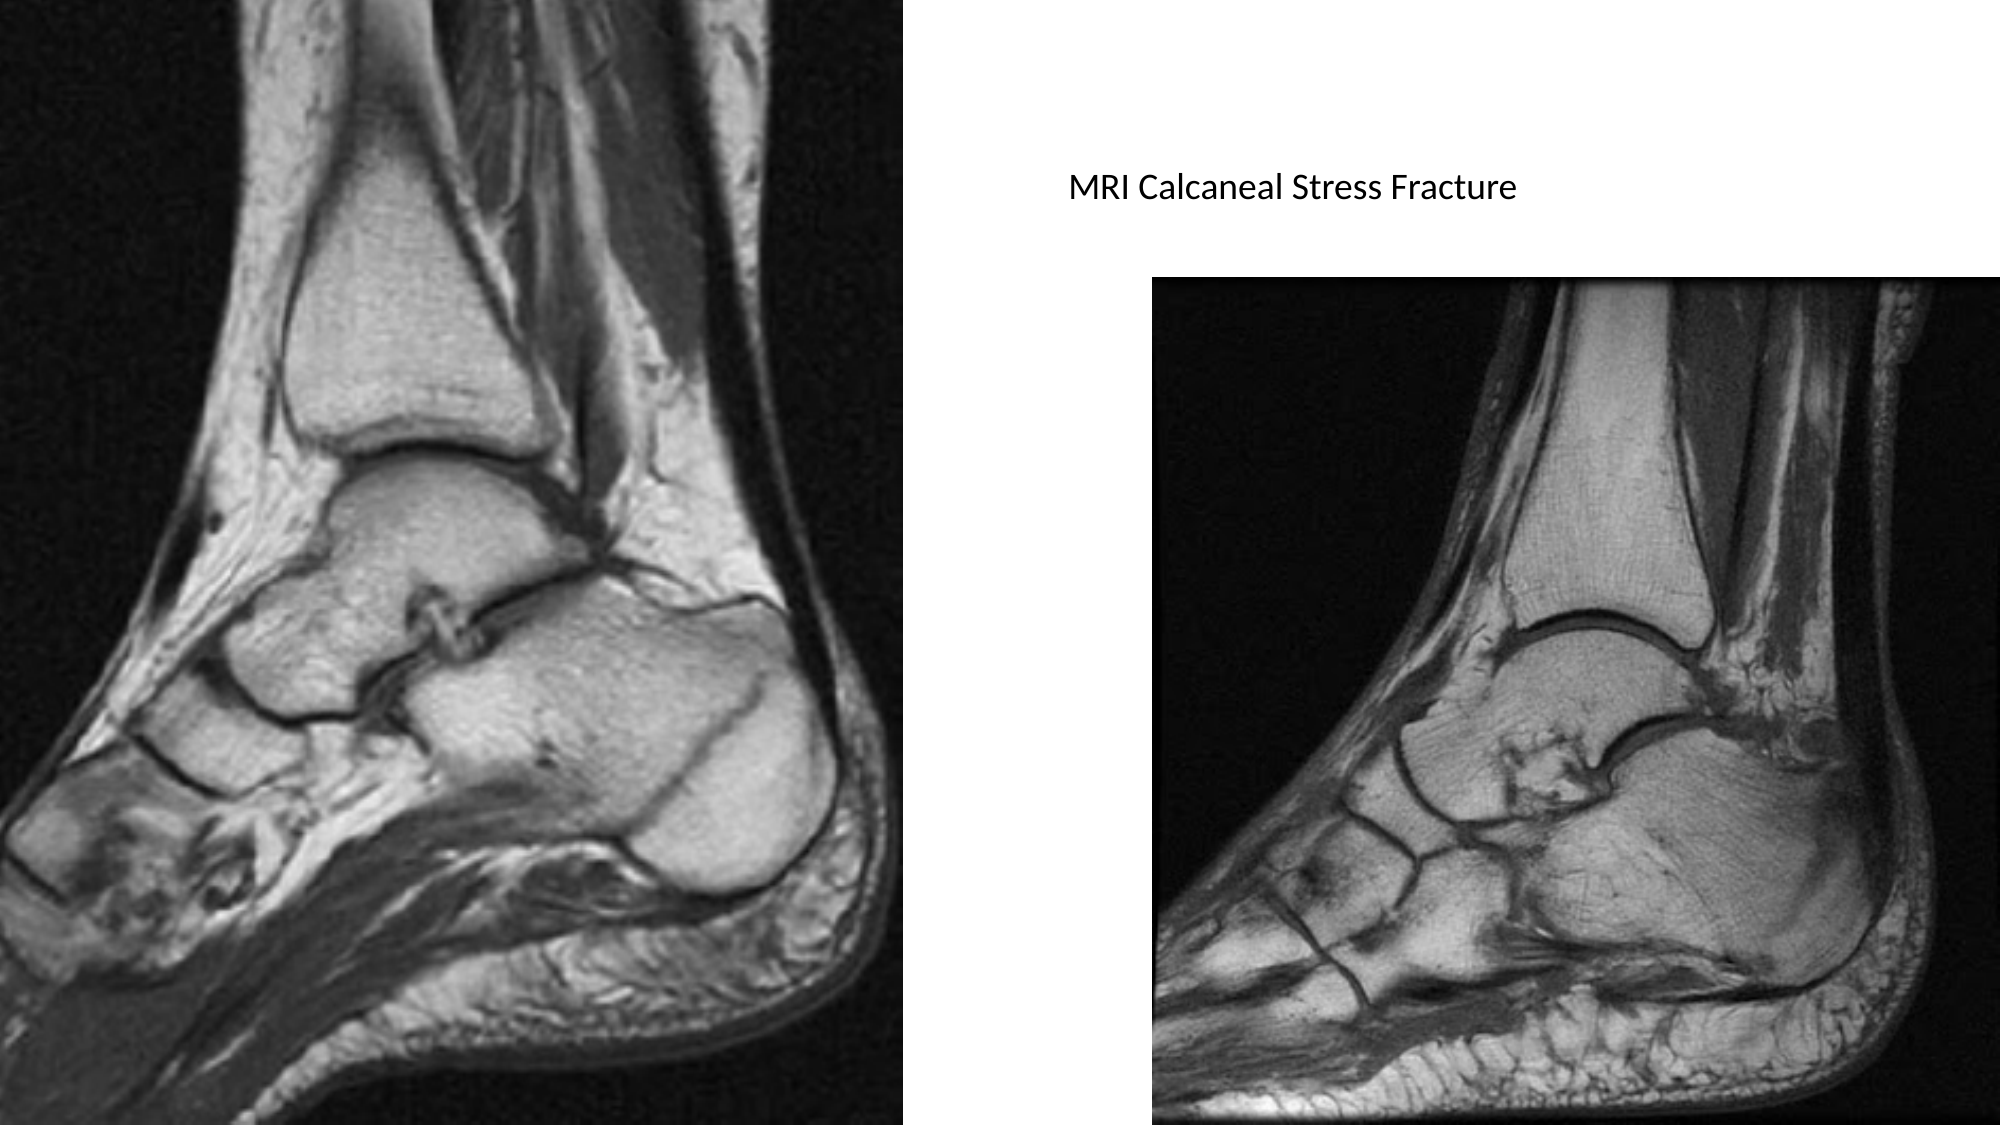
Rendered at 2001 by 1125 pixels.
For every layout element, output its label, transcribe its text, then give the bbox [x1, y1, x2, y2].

picture [0, 0, 903, 1125]
picture [1152, 277, 2000, 1125]
text_box MRI Calcaneal Stress Fracture [1053, 154, 1533, 215]
